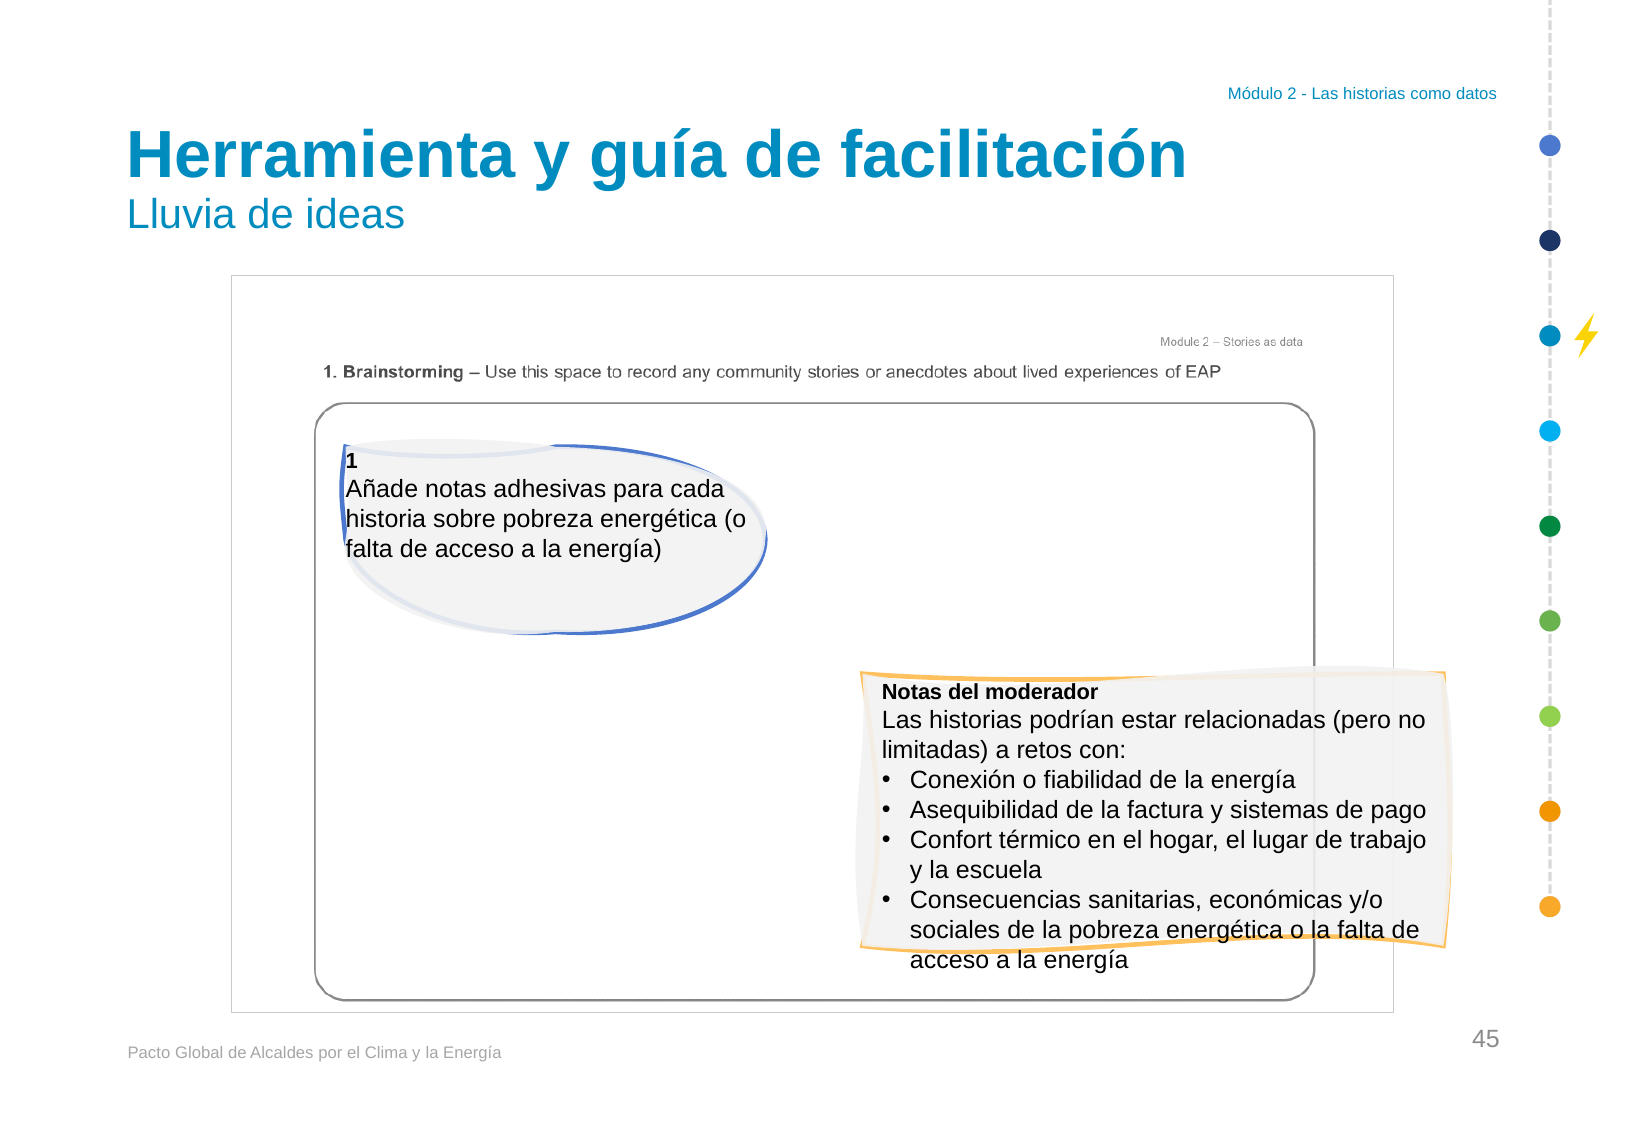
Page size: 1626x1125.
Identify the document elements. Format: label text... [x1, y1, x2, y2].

text_box [1538, 324, 1562, 348]
slide_number 45 [1437, 1014, 1516, 1075]
text_box [1538, 228, 1562, 253]
title Herramienta y guía de facilitación Lluvia de ideas [111, 112, 1513, 275]
text_box [1538, 895, 1562, 919]
text_box [1538, 609, 1562, 633]
text_box [1538, 133, 1562, 158]
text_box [1574, 312, 1599, 359]
text_box [1538, 799, 1562, 823]
picture [231, 274, 1394, 1013]
text_box Notas del moderador Las historias podrían estar relacionadas (pero no limitadas) a retos con: Conexión o fiabilidad de la energía Asequibilidad de la factura y sistemas de pago Confort térmico en el hogar, el lugar de trabajo y la escuela Consecuencias sanitarias, económicas y/o sociales de la pobreza energética o la falta de acceso a la energía [1394, 667, 1454, 948]
text_box [1538, 704, 1562, 728]
text_box [1538, 419, 1562, 443]
text_box [1538, 514, 1562, 538]
list Módulo 2 - Las historias como datos [999, 75, 1513, 111]
